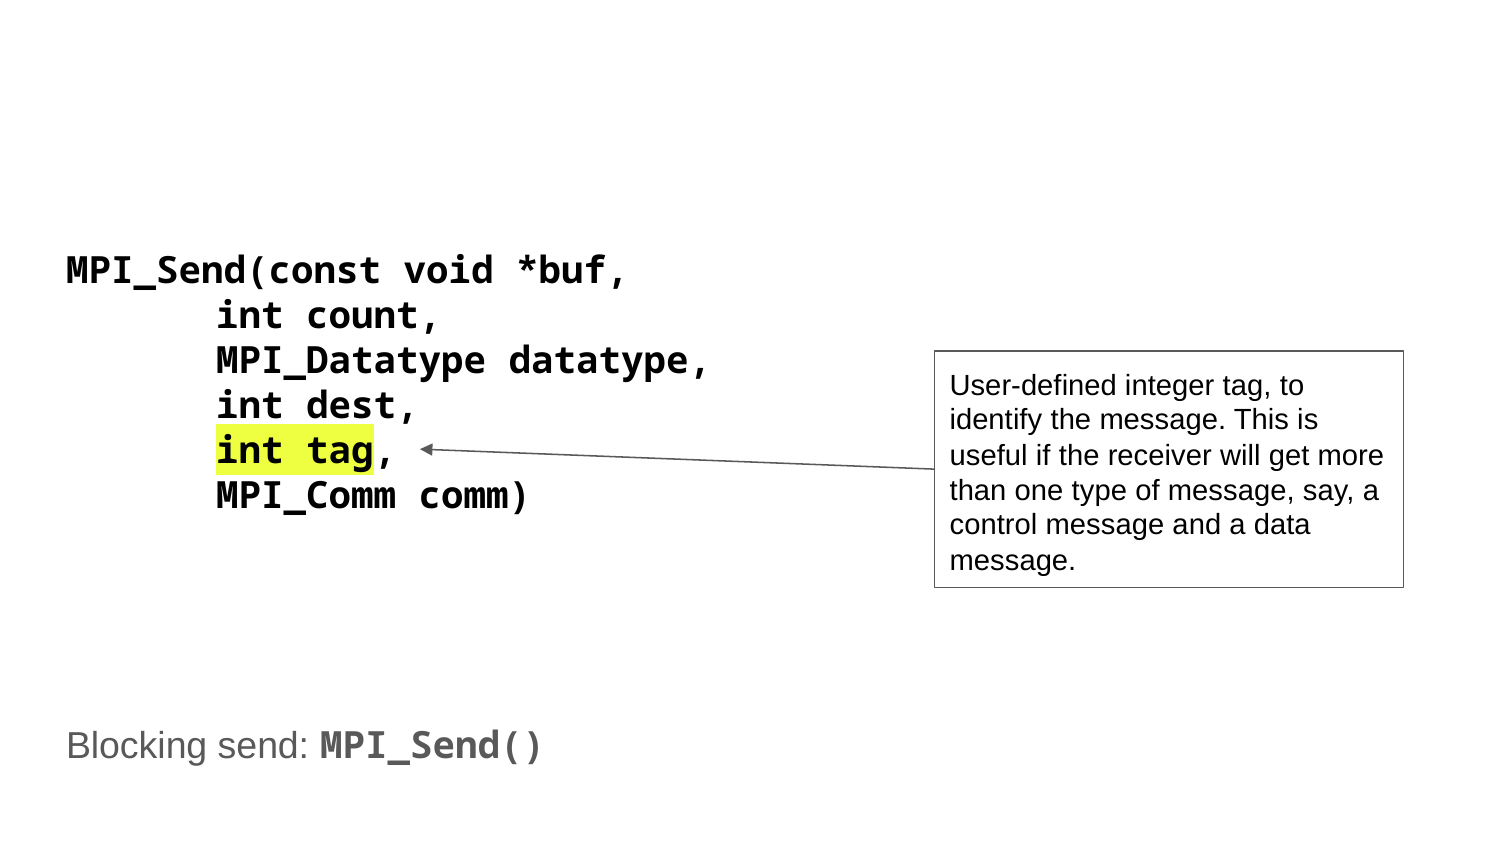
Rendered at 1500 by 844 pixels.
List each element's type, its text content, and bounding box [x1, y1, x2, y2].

list Blocking send: MPI_Send() [51, 694, 1036, 794]
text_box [419, 350, 1404, 588]
text_box MPI_Send(const void *buf, int count, MPI_Datatype datatype, int dest, int tag, MPI_Comm comm) [51, 231, 735, 529]
